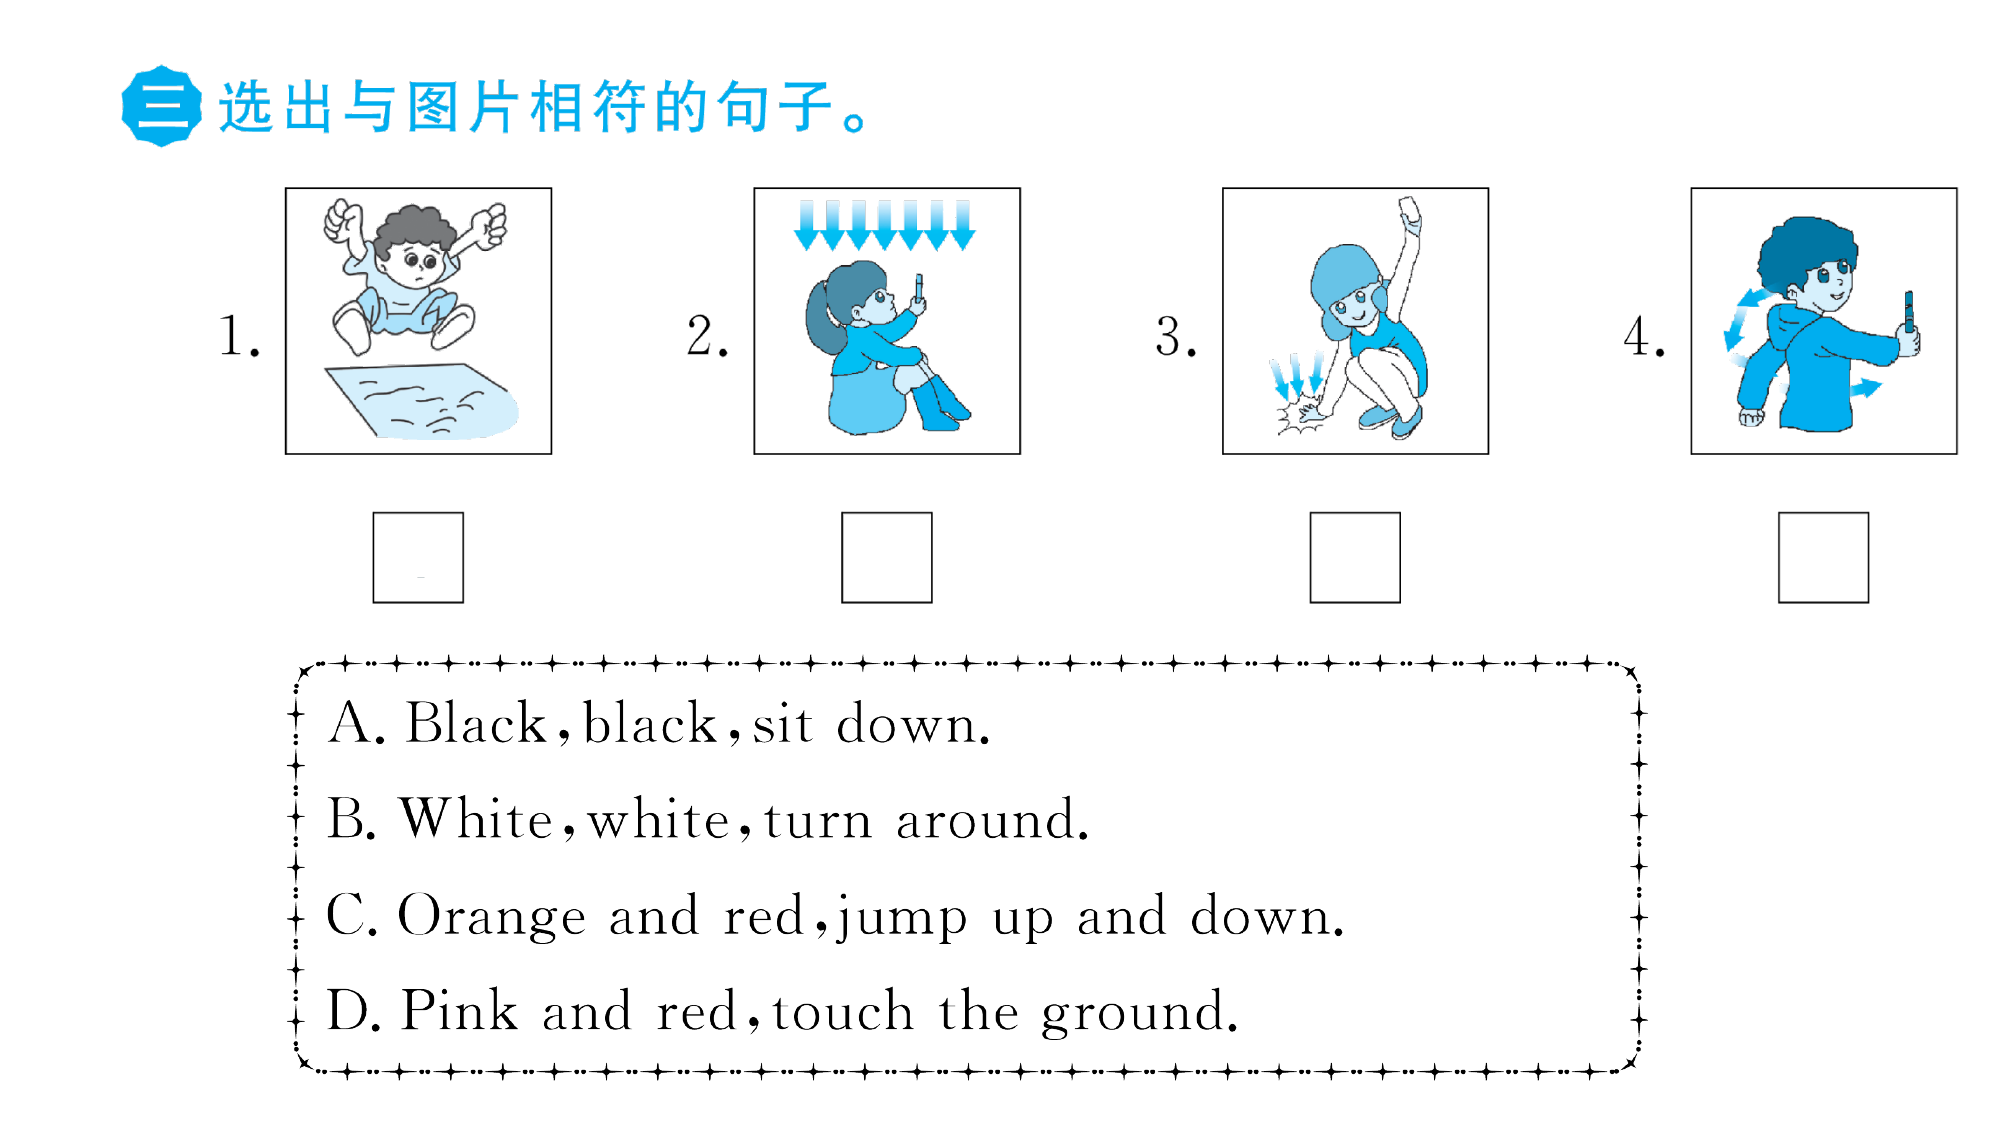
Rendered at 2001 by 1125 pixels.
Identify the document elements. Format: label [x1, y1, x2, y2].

picture [118, 54, 2000, 1102]
